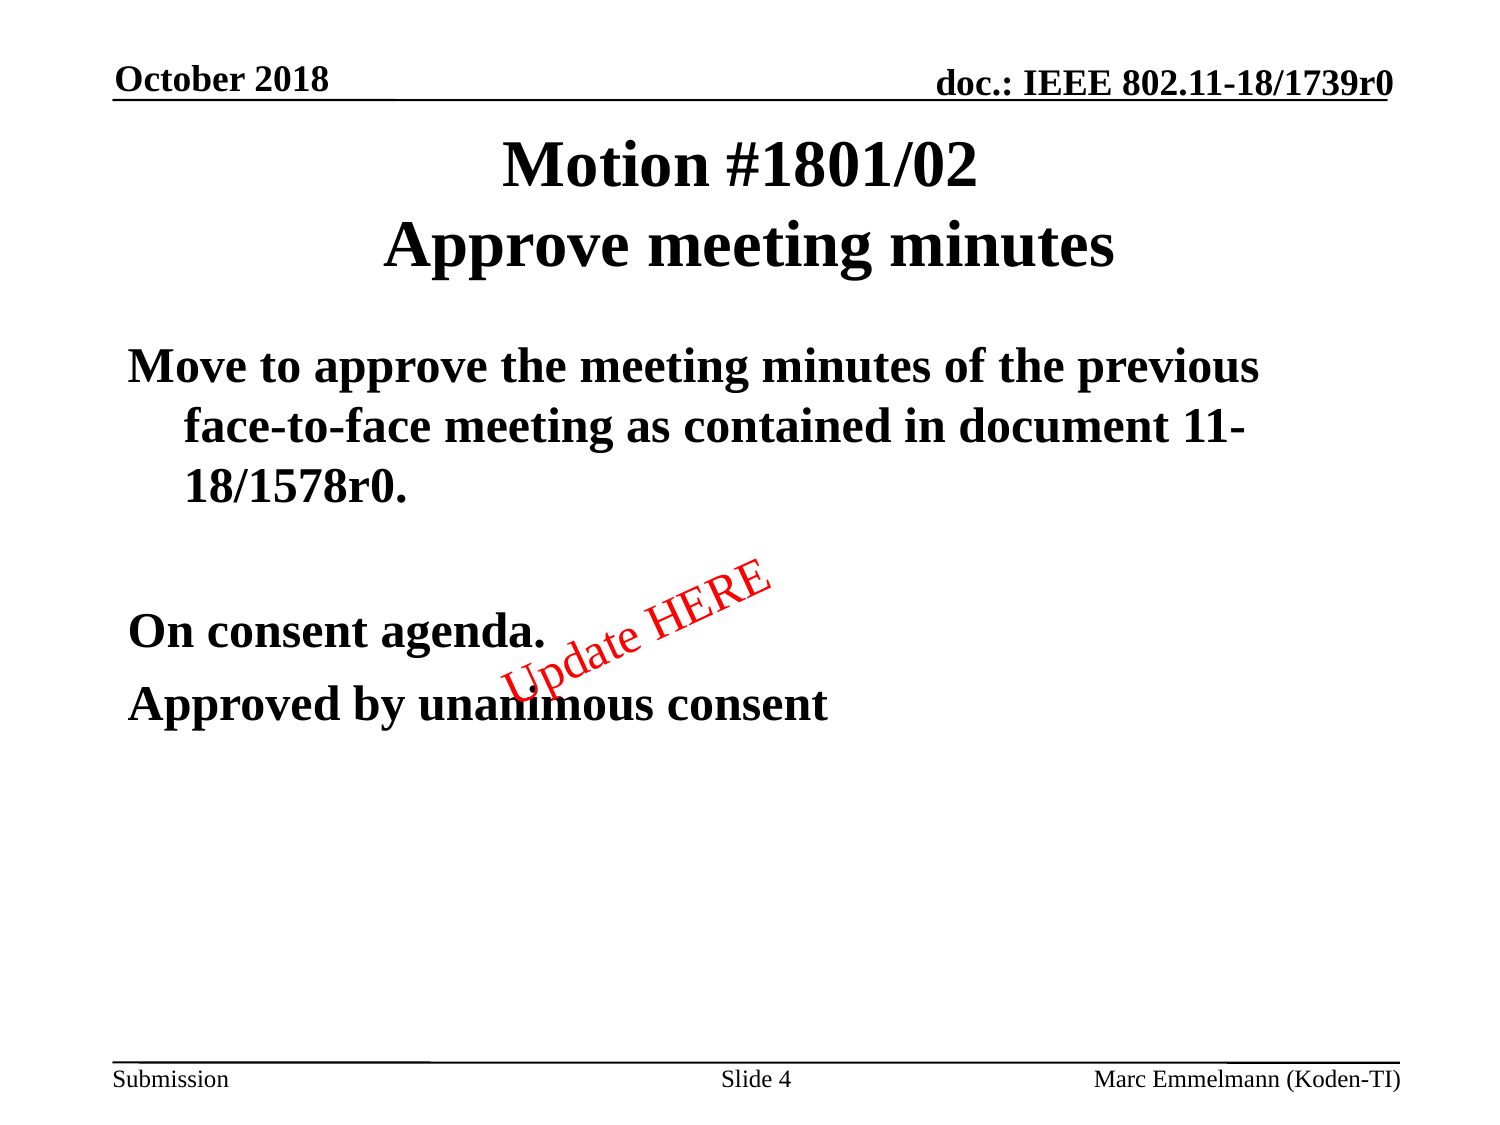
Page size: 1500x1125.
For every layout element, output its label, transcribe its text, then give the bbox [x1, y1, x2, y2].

list Move to approve the meeting minutes of the previous face-to-face meeting as contained in document 11-18/1578r0. On consent agenda. Approved by unanimous consent [112, 324, 1388, 1000]
footer Marc Emmelmann (Koden-TI) [878, 1061, 1402, 1093]
title Motion #1801/02 Approve meeting minutes [112, 112, 1388, 288]
text_box Update HERE [476, 527, 796, 729]
slide_number Slide 4 [712, 1061, 800, 1123]
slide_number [114, 54, 423, 100]
